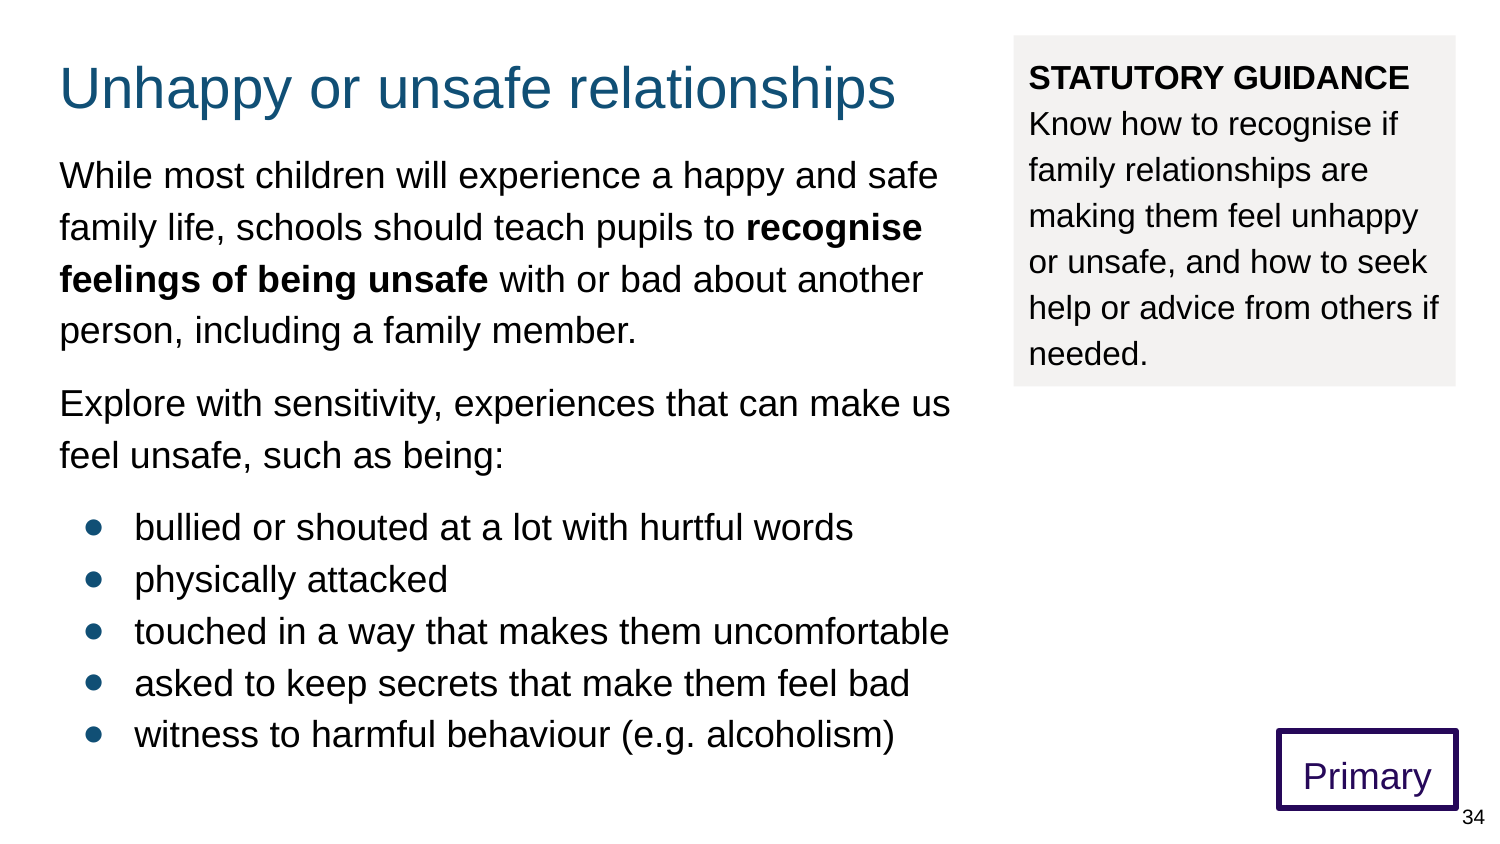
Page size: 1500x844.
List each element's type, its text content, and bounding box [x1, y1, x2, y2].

list STATUTORY GUIDANCE Know how to recognise if family relationships are making them feel unhappy or unsafe, and how to seek help or advice from others if needed. [1013, 35, 1456, 387]
list While most children will experience a happy and safe family life, schools should teach pupils to recognise feelings of being unsafe with or bad about another person, including a family member. Explore with sensitivity, experiences that can make us feel unsafe, such as being: bullied or shouted at a lot with hurtful words physically attacked touched in a way that makes them uncomfortable asked to keep secrets that make them feel bad witness to harmful behaviour (e.g. alcoholism) [44, 129, 1007, 731]
slide_number 34 [1441, 788, 1500, 844]
subtitle Primary [1278, 730, 1456, 809]
title Unhappy or unsafe relationships [44, 35, 1007, 129]
